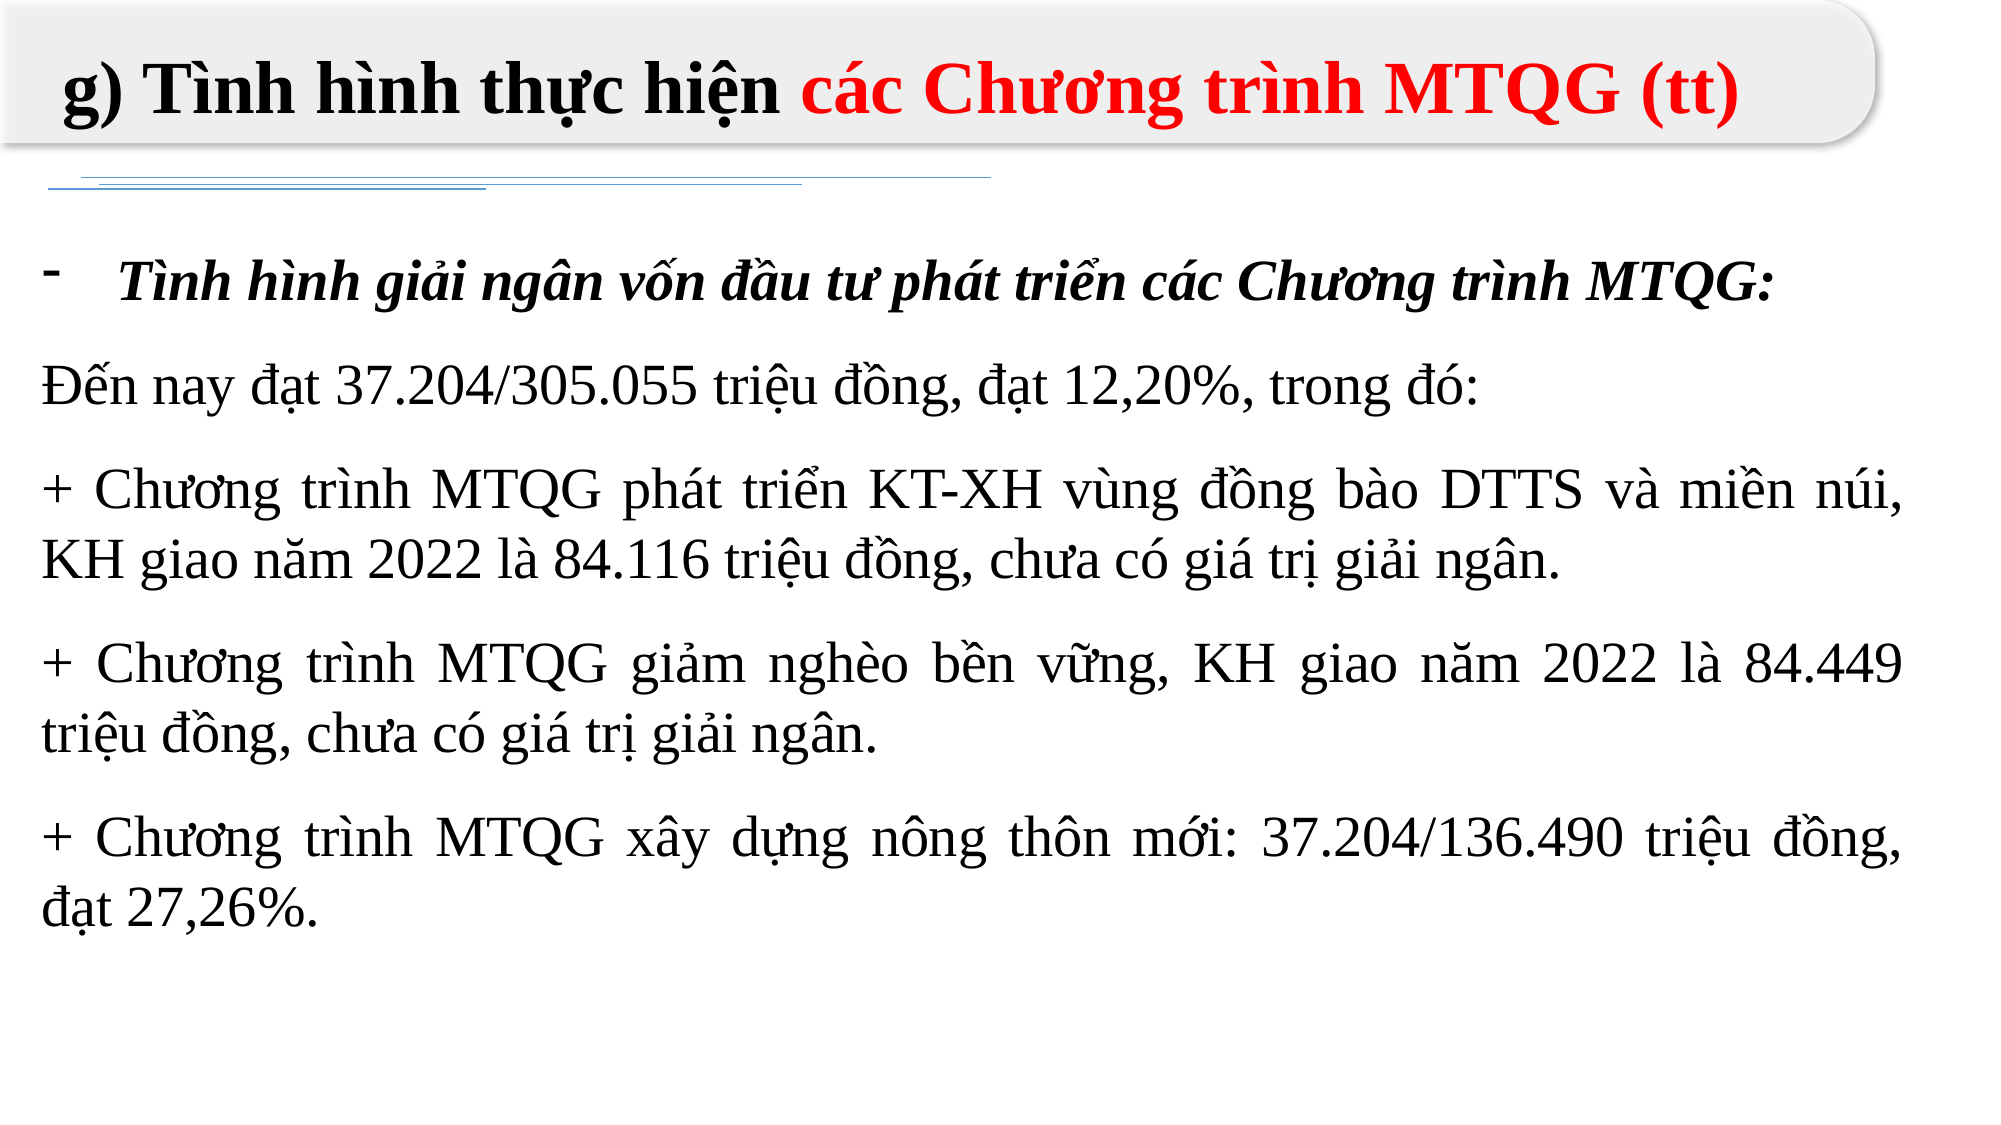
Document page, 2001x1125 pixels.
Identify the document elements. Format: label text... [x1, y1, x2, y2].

text_box g) Tình hình thực hiện các Chương trình MTQG (tt) [47, 31, 1937, 136]
text_box Tình hình giải ngân vốn đầu tư phát triển các Chương trình MTQG: Đến nay đạt 37.204/305.055 triệu đồng, đạt 12,20%, trong đó: + Chương trình MTQG phát triển KT-XH vùng đồng bào DTTS và miền núi, KH giao năm 2022 là 84.116 triệu đồng, chưa có giá trị giải ngân. + Chương trình MTQG giảm nghèo bền vững, KH giao năm 2022 là 84.449 triệu đồng, chưa có giá trị giải ngân. + Chương trình MTQG xây dựng nông thôn mới: 37.204/136.490 triệu đồng, đạt 27,26%. [27, 234, 1919, 946]
text_box [0, 0, 1870, 145]
